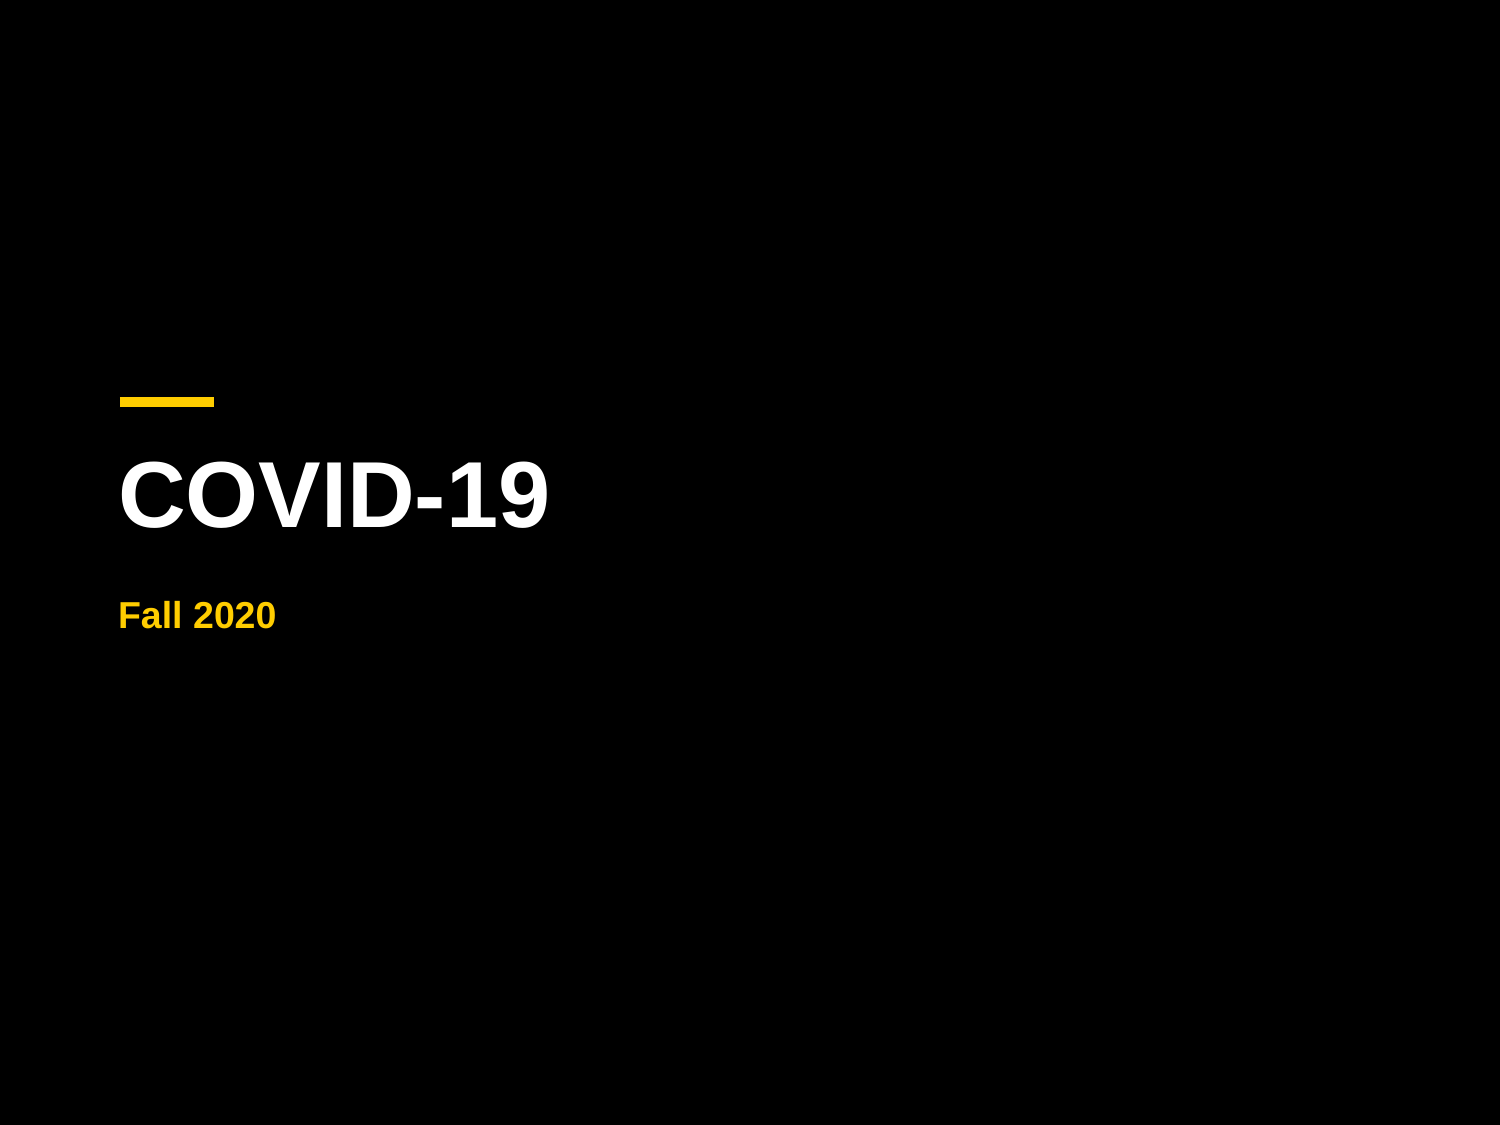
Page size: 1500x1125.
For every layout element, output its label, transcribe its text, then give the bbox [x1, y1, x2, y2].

title COVID-19 [103, 439, 1229, 583]
subtitle Fall 2020 [103, 583, 1229, 651]
